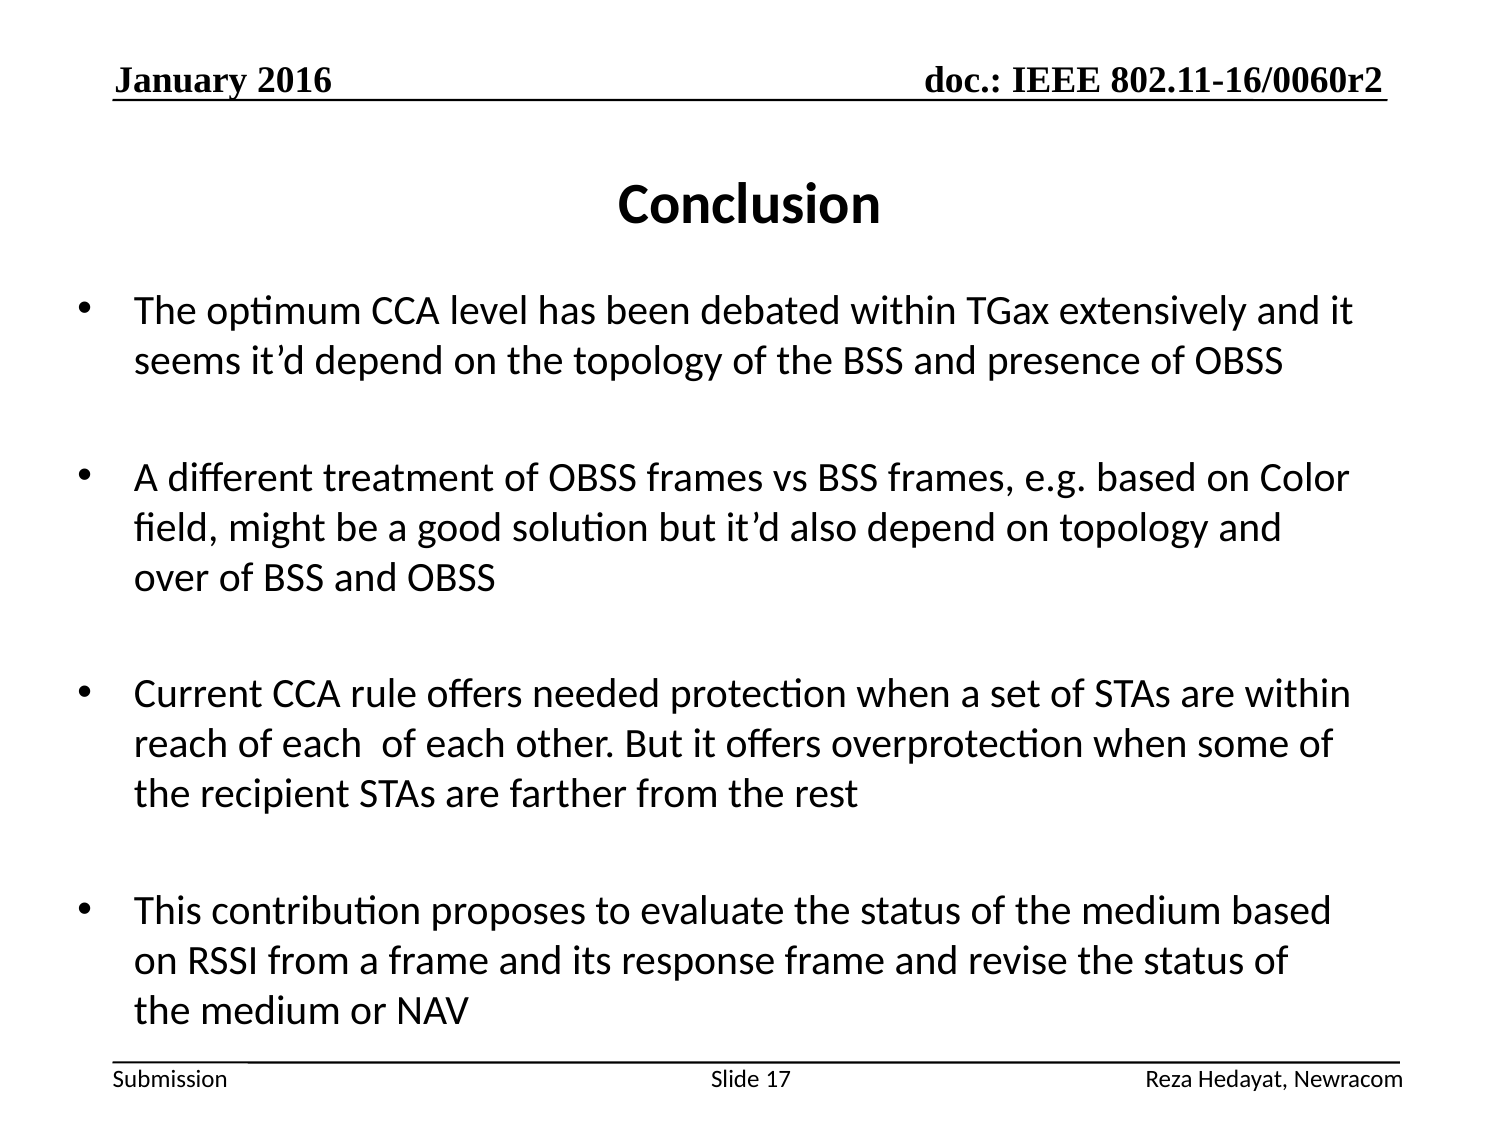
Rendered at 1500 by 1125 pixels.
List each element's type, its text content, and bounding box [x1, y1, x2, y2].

slide_number Slide 17 [599, 1061, 903, 1093]
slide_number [114, 54, 335, 101]
title Conclusion [112, 112, 1388, 288]
list The optimum CCA level has been debated within TGax extensively and it seems it’d depend on the topology of the BSS and presence of OBSS A different treatment of OBSS frames vs BSS frames, e.g. based on Color field, might be a good solution but it’d also depend on topology and over of BSS and OBSS Current CCA rule offers needed protection when a set of STAs are within reach of each of each other. But it offers overprotection when some of the recipient STAs are farther from the rest This contribution proposes to evaluate the status of the medium based on RSSI from a frame and its response frame and revise the status of the medium or NAV [62, 274, 1371, 1063]
text_box Reza Hedayat, Newracom [1145, 1062, 1405, 1093]
